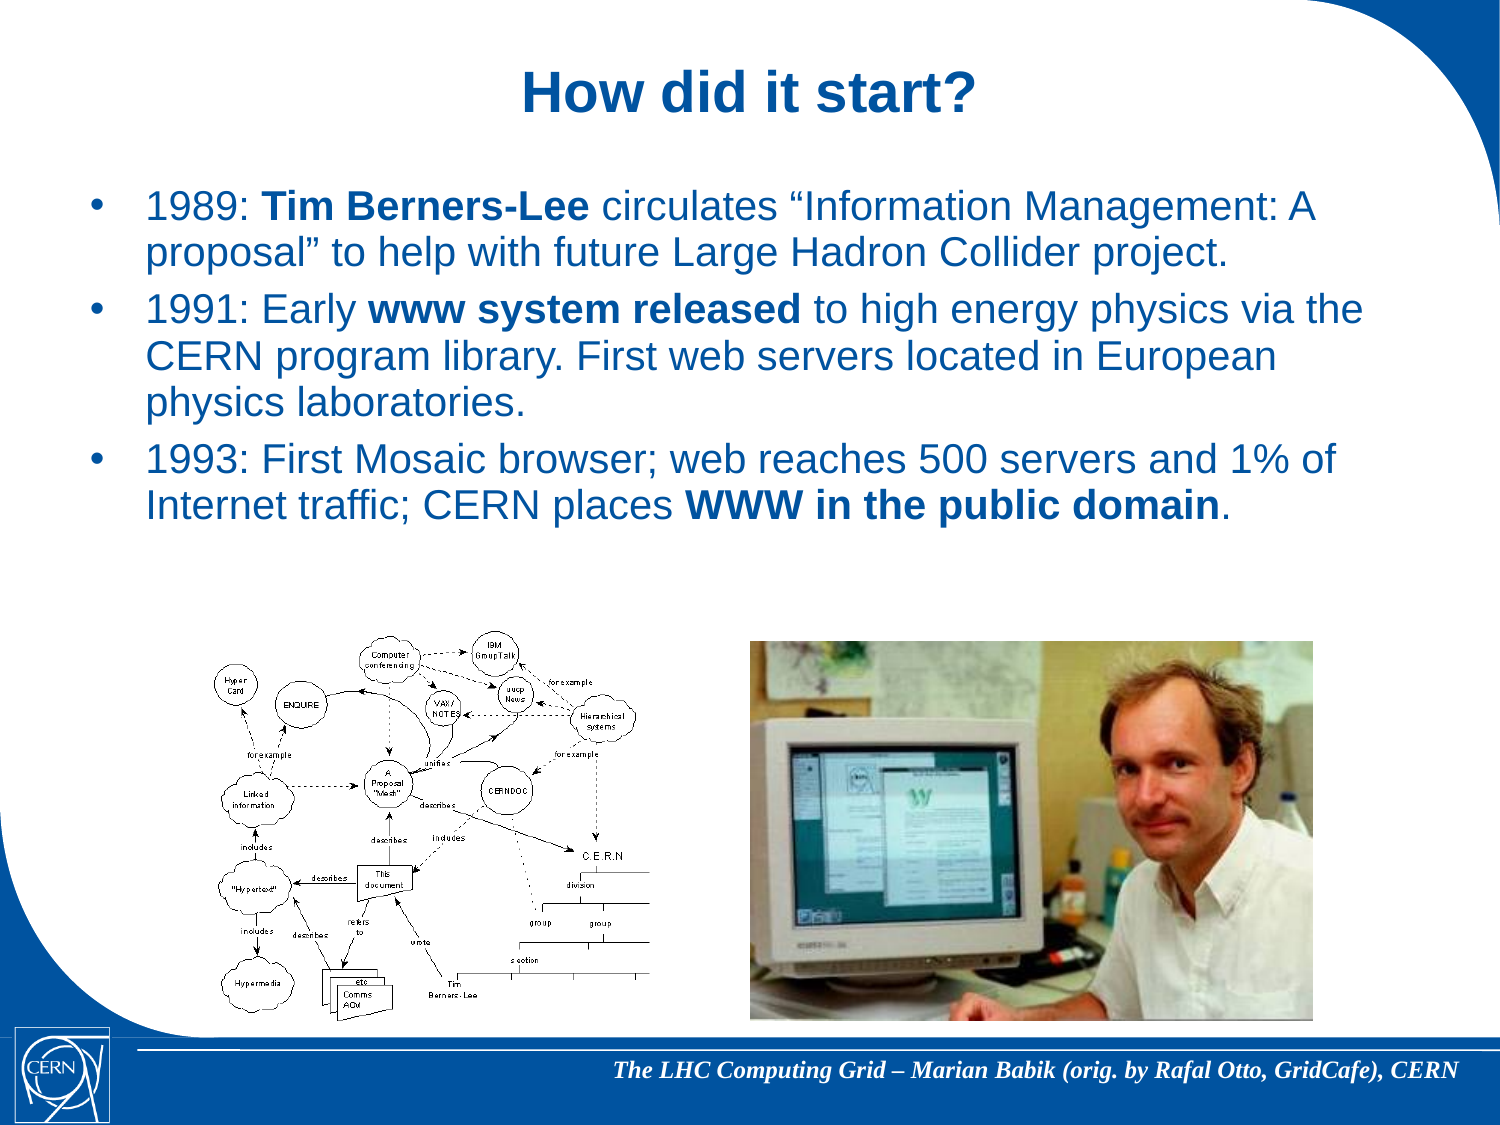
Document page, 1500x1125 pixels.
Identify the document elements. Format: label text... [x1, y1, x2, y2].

picture [12, 1024, 112, 1125]
picture [212, 628, 651, 1021]
picture [749, 641, 1313, 1022]
text_box The LHC Computing Grid – Marian Babik (orig. by Rafal Otto, GridCafe), CERN [526, 1046, 1488, 1125]
text_box 1989: Tim Berners-Lee circulates “Information Management: A proposal” to help with future Large Hadron Collider project. 1991: Early www system released to high energy physics via the CERN program library. First web servers located in European physics laboratories. 1993: First Mosaic browser; web reaches 500 servers and 1% of Internet traffic; CERN places WWW in the public domain. [74, 172, 1425, 561]
text_box How did it start? [74, 45, 1425, 138]
